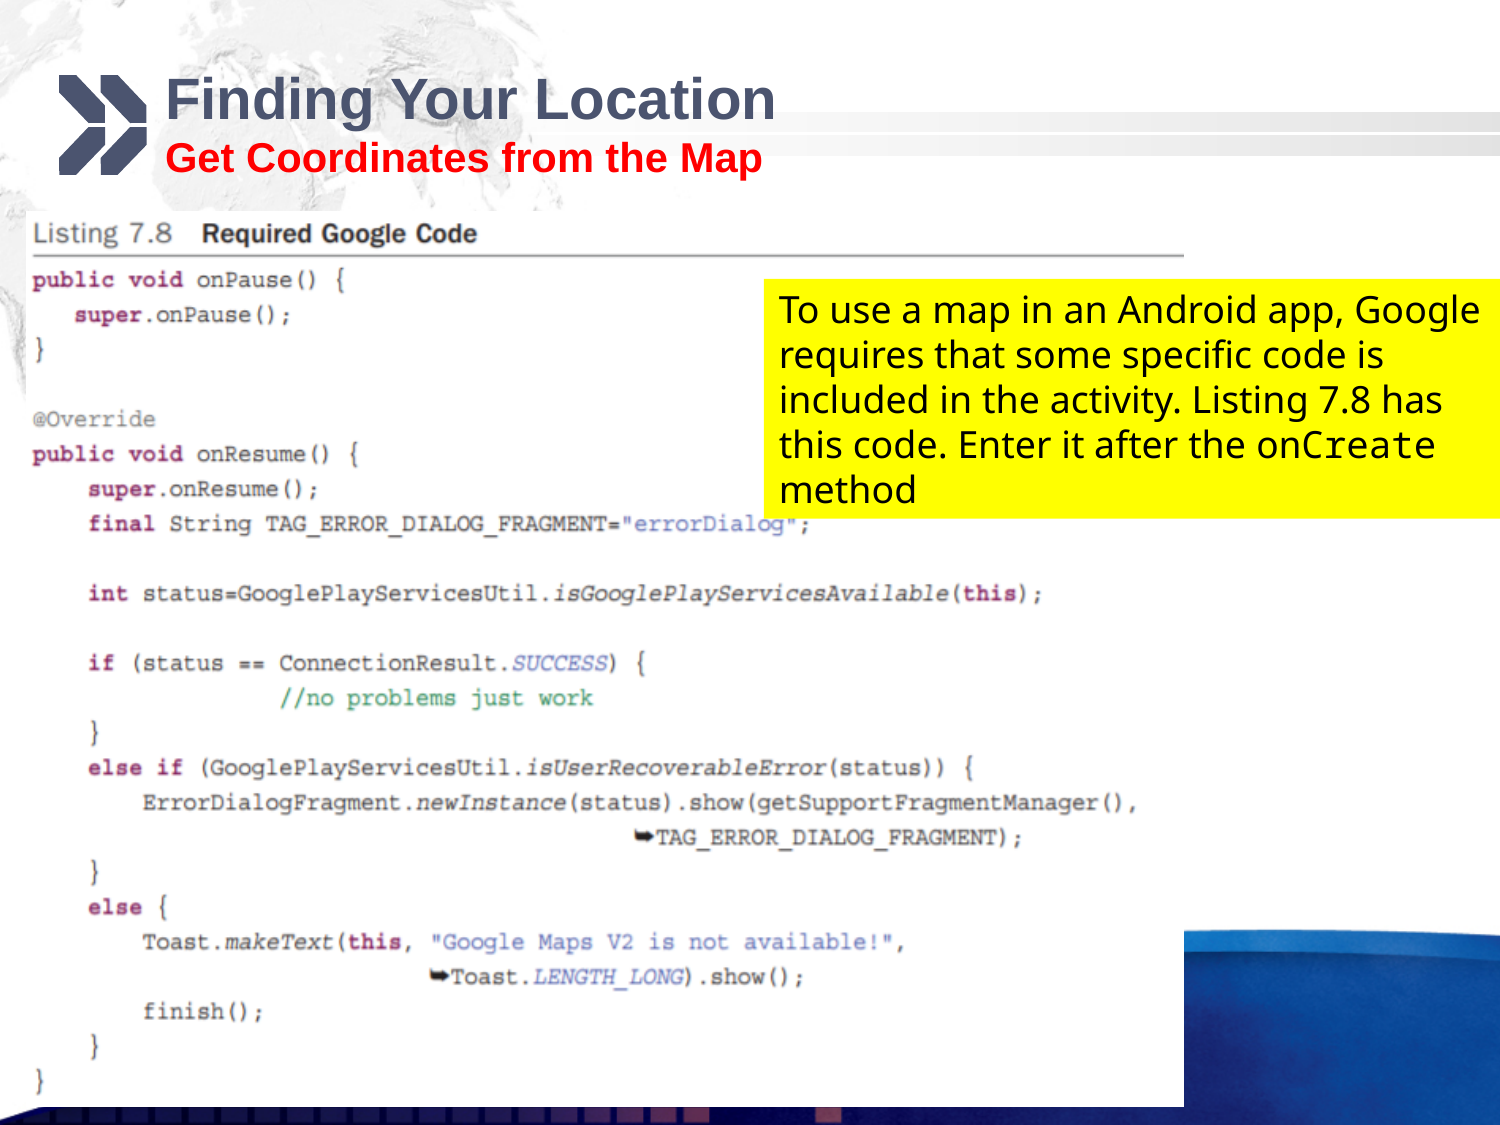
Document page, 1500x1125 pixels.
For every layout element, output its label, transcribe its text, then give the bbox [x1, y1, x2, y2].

picture [0, 0, 1500, 1125]
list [26, 210, 1185, 1107]
text_box To use a map in an Android app, Google requires that some specific code is included in the activity. Listing 7.8 has this code. Enter it after the onCreate method [1189, 278, 1500, 519]
title Finding Your Location Get Coordinates from the Map [149, 74, 1388, 168]
